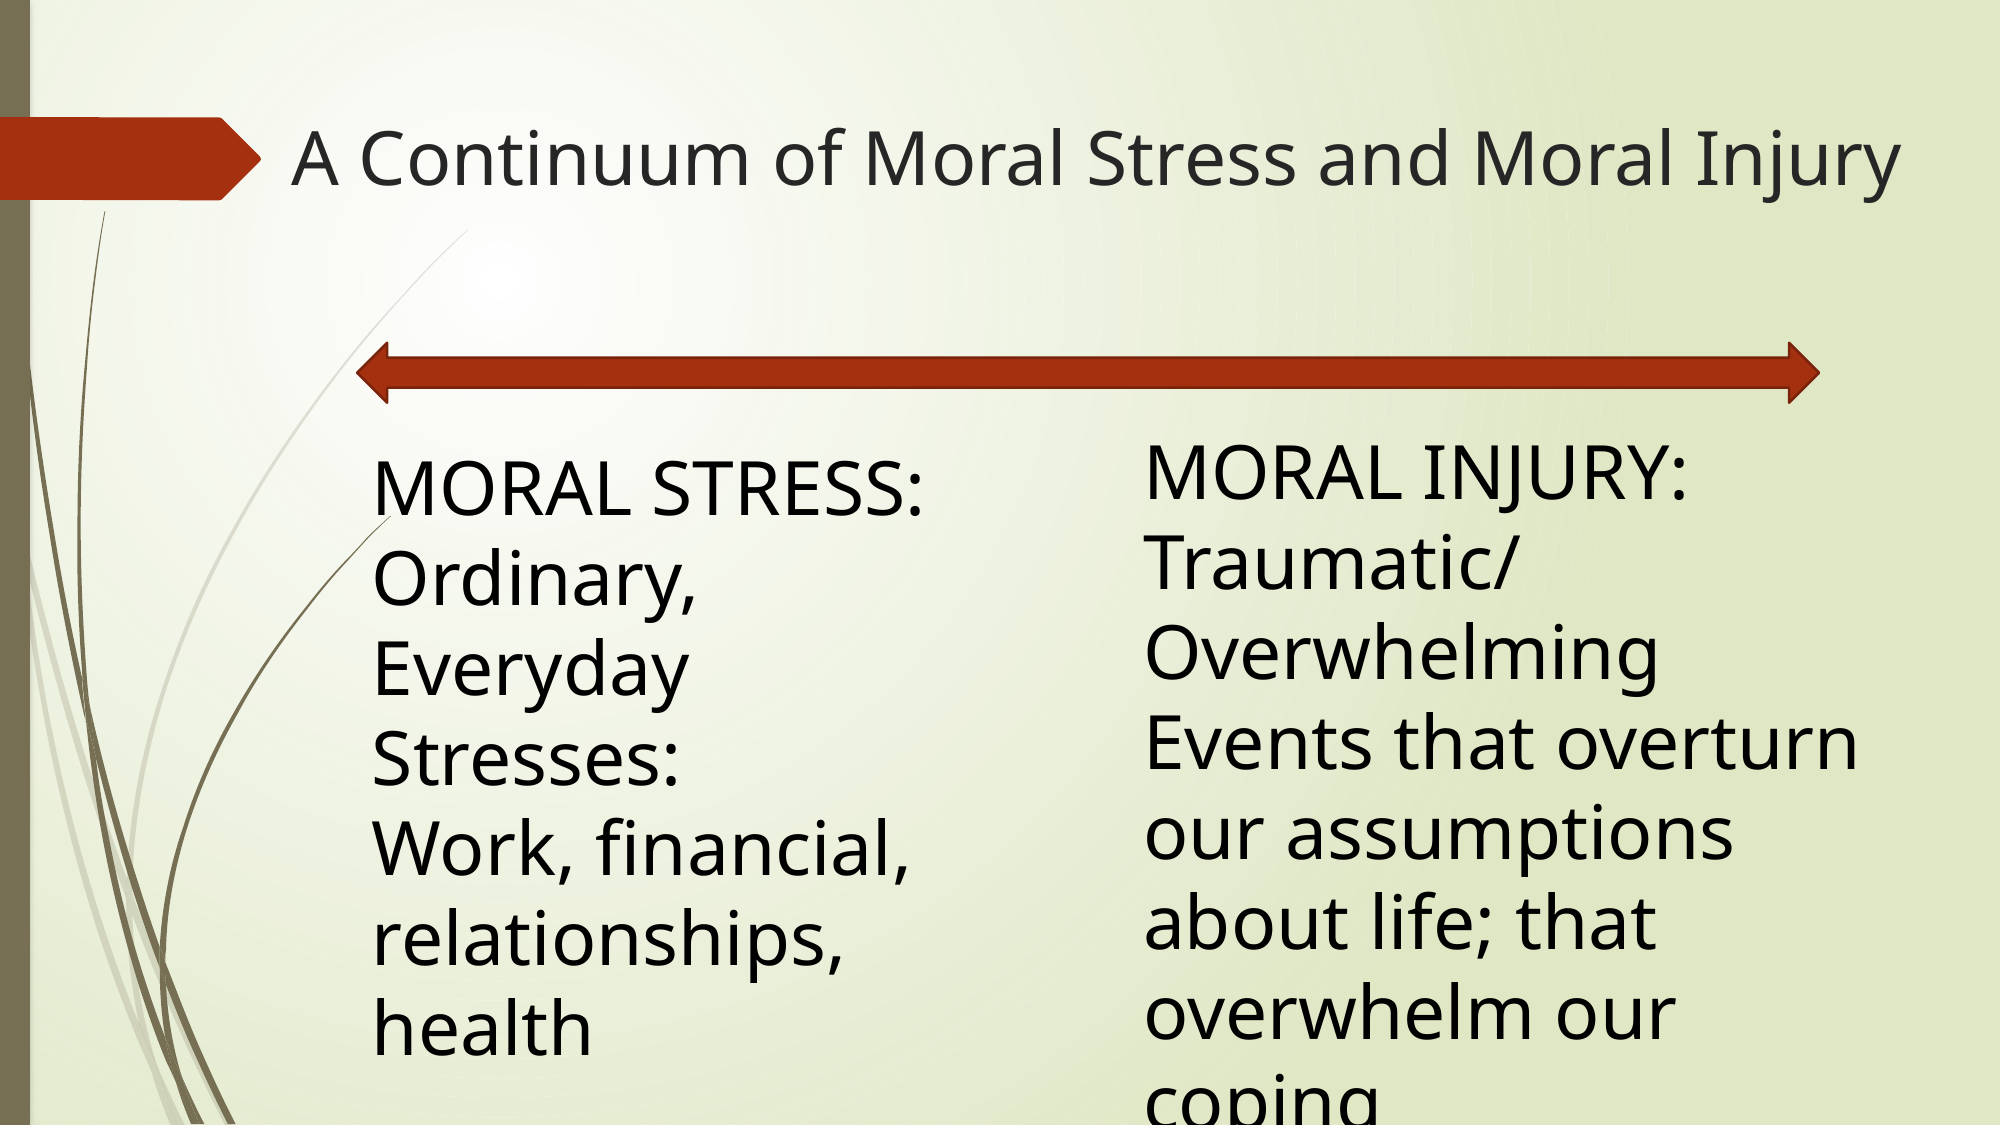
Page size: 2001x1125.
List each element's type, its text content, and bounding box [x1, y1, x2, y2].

text_box MORAL INJURY: Traumatic/Overwhelming Events that overturn our assumptions about life; that overwhelm our coping [1128, 417, 1894, 1125]
text_box MORAL STRESS: Ordinary, Everyday Stresses: Work, financial, relationships, health [357, 433, 952, 1078]
text_box [356, 341, 1820, 404]
title A Continuum of Moral Stress and Moral Injury [276, 102, 1967, 313]
